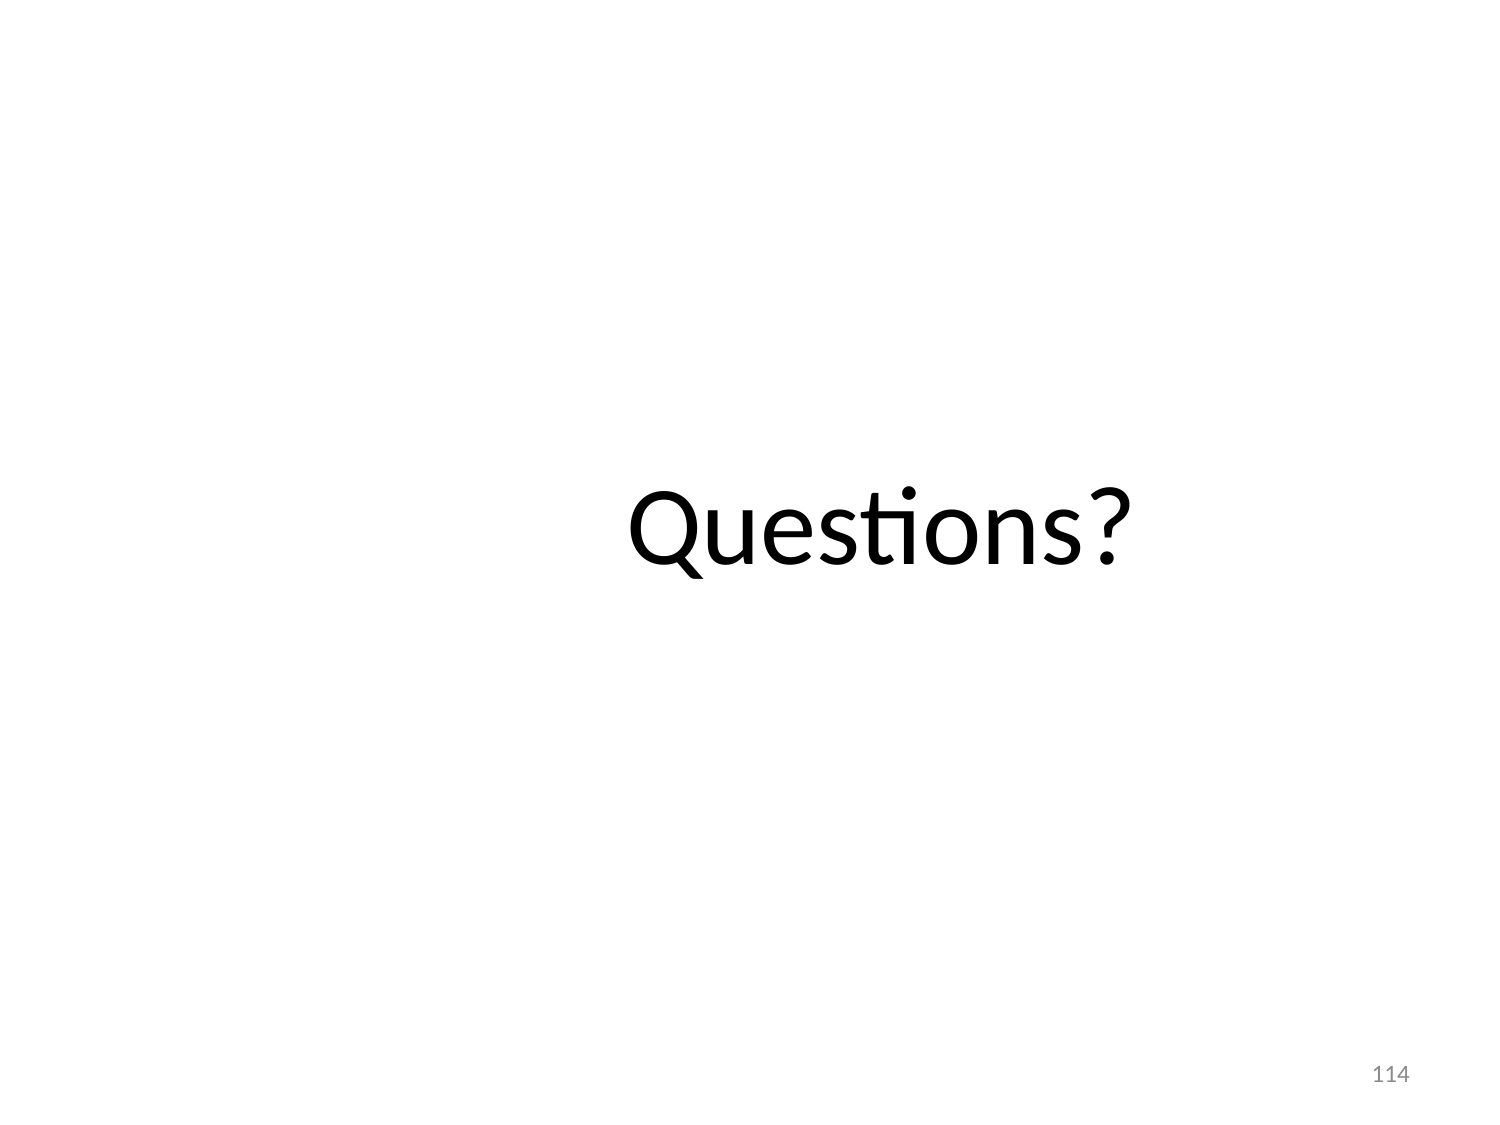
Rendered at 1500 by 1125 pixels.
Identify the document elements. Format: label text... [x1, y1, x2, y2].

text_box Questions? [289, 444, 1152, 595]
slide_number 114 [1074, 1042, 1425, 1103]
